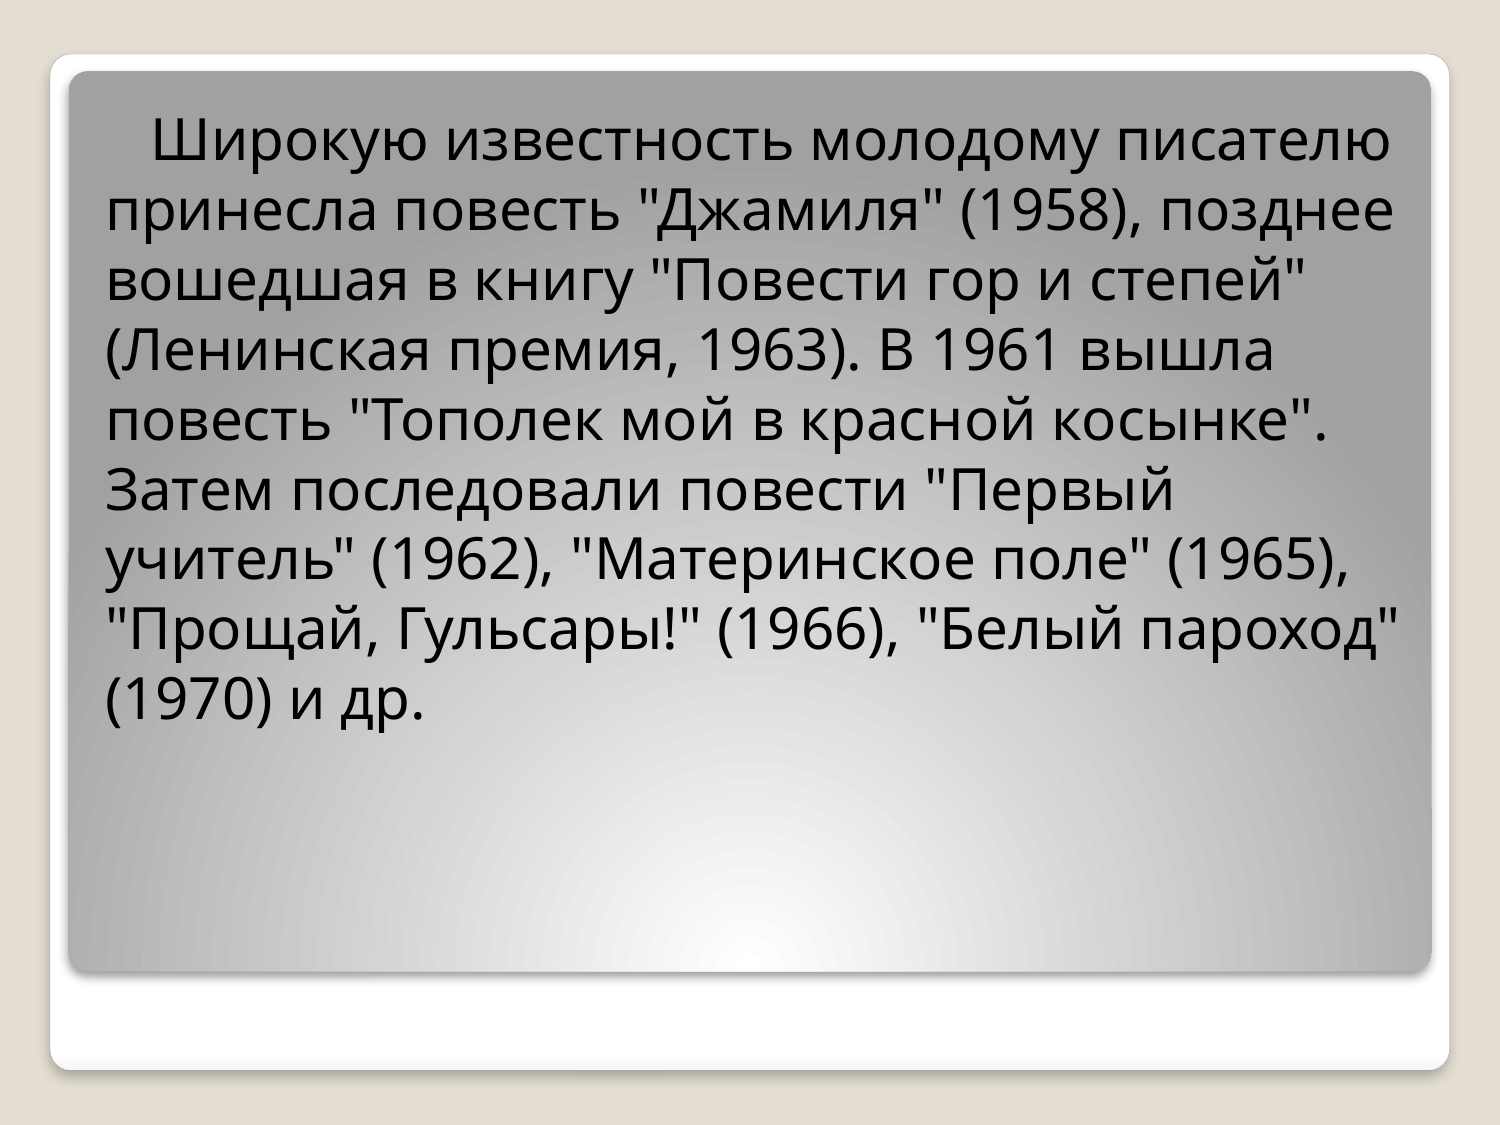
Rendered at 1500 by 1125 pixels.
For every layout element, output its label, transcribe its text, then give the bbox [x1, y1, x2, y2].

list Широкую известность молодому писателю принесла повесть "Джамиля" (1958), позднее вошедшая в книгу "Повести гор и степей" (Ленинская премия, 1963). В 1961 вышла повесть "Тополек мой в красной косынке". Затем последовали повести "Первый учитель" (1962), "Материнское поле" (1965), "Прощай, Гульсары!" (1966), "Белый пароход" (1970) и др. [75, 87, 1425, 850]
